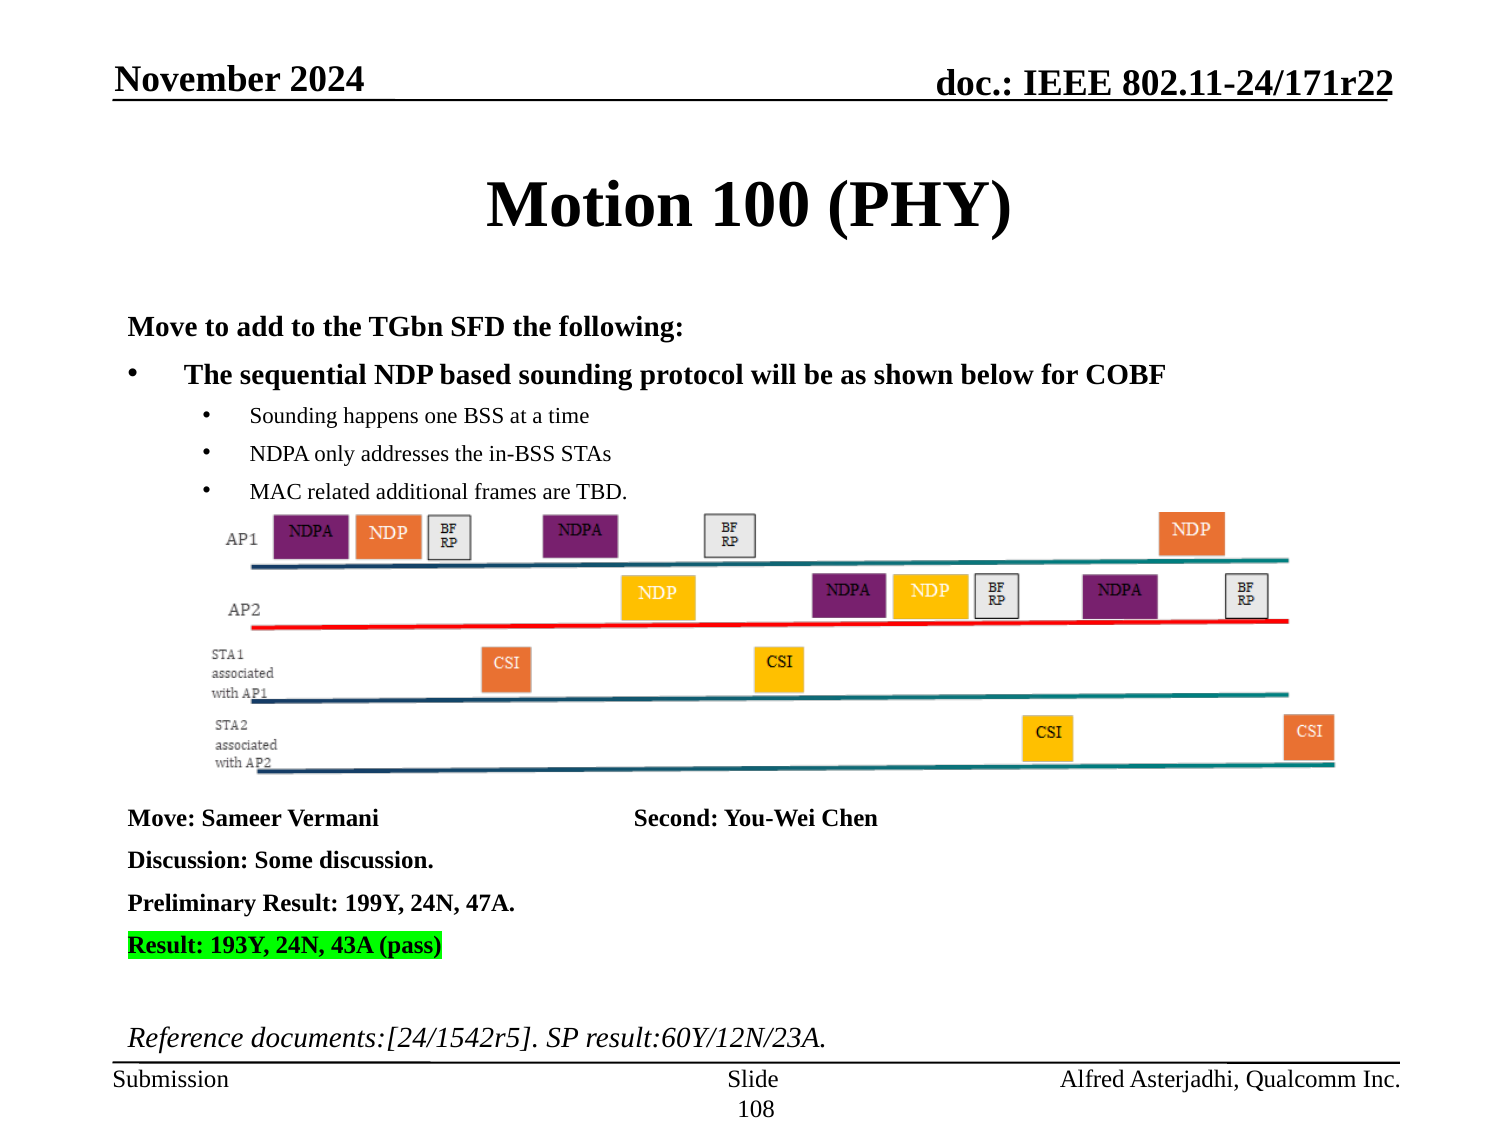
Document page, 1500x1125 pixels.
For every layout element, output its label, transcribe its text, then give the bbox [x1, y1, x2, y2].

title Motion 100 (PHY) [112, 112, 1388, 288]
footer Alfred Asterjadhi, Qualcomm Inc. [878, 1061, 1402, 1093]
picture [199, 512, 1338, 786]
slide_number Slide 108 [712, 1061, 800, 1123]
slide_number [114, 54, 423, 100]
list Move to add to the TGbn SFD the following: The sequential NDP based sounding protocol will be as shown below for COBF Sounding happens one BSS at a time NDPA only addresses the in-BSS STAs MAC related additional frames are TBD. Move: Sameer Vermani Second: You-Wei Chen Discussion: Some discussion. Preliminary Result: 199Y, 24N, 47A. Result: 193Y, 24N, 43A (pass) Reference documents:[24/1542r5]. SP result:60Y/12N/23A. [112, 299, 1388, 1063]
